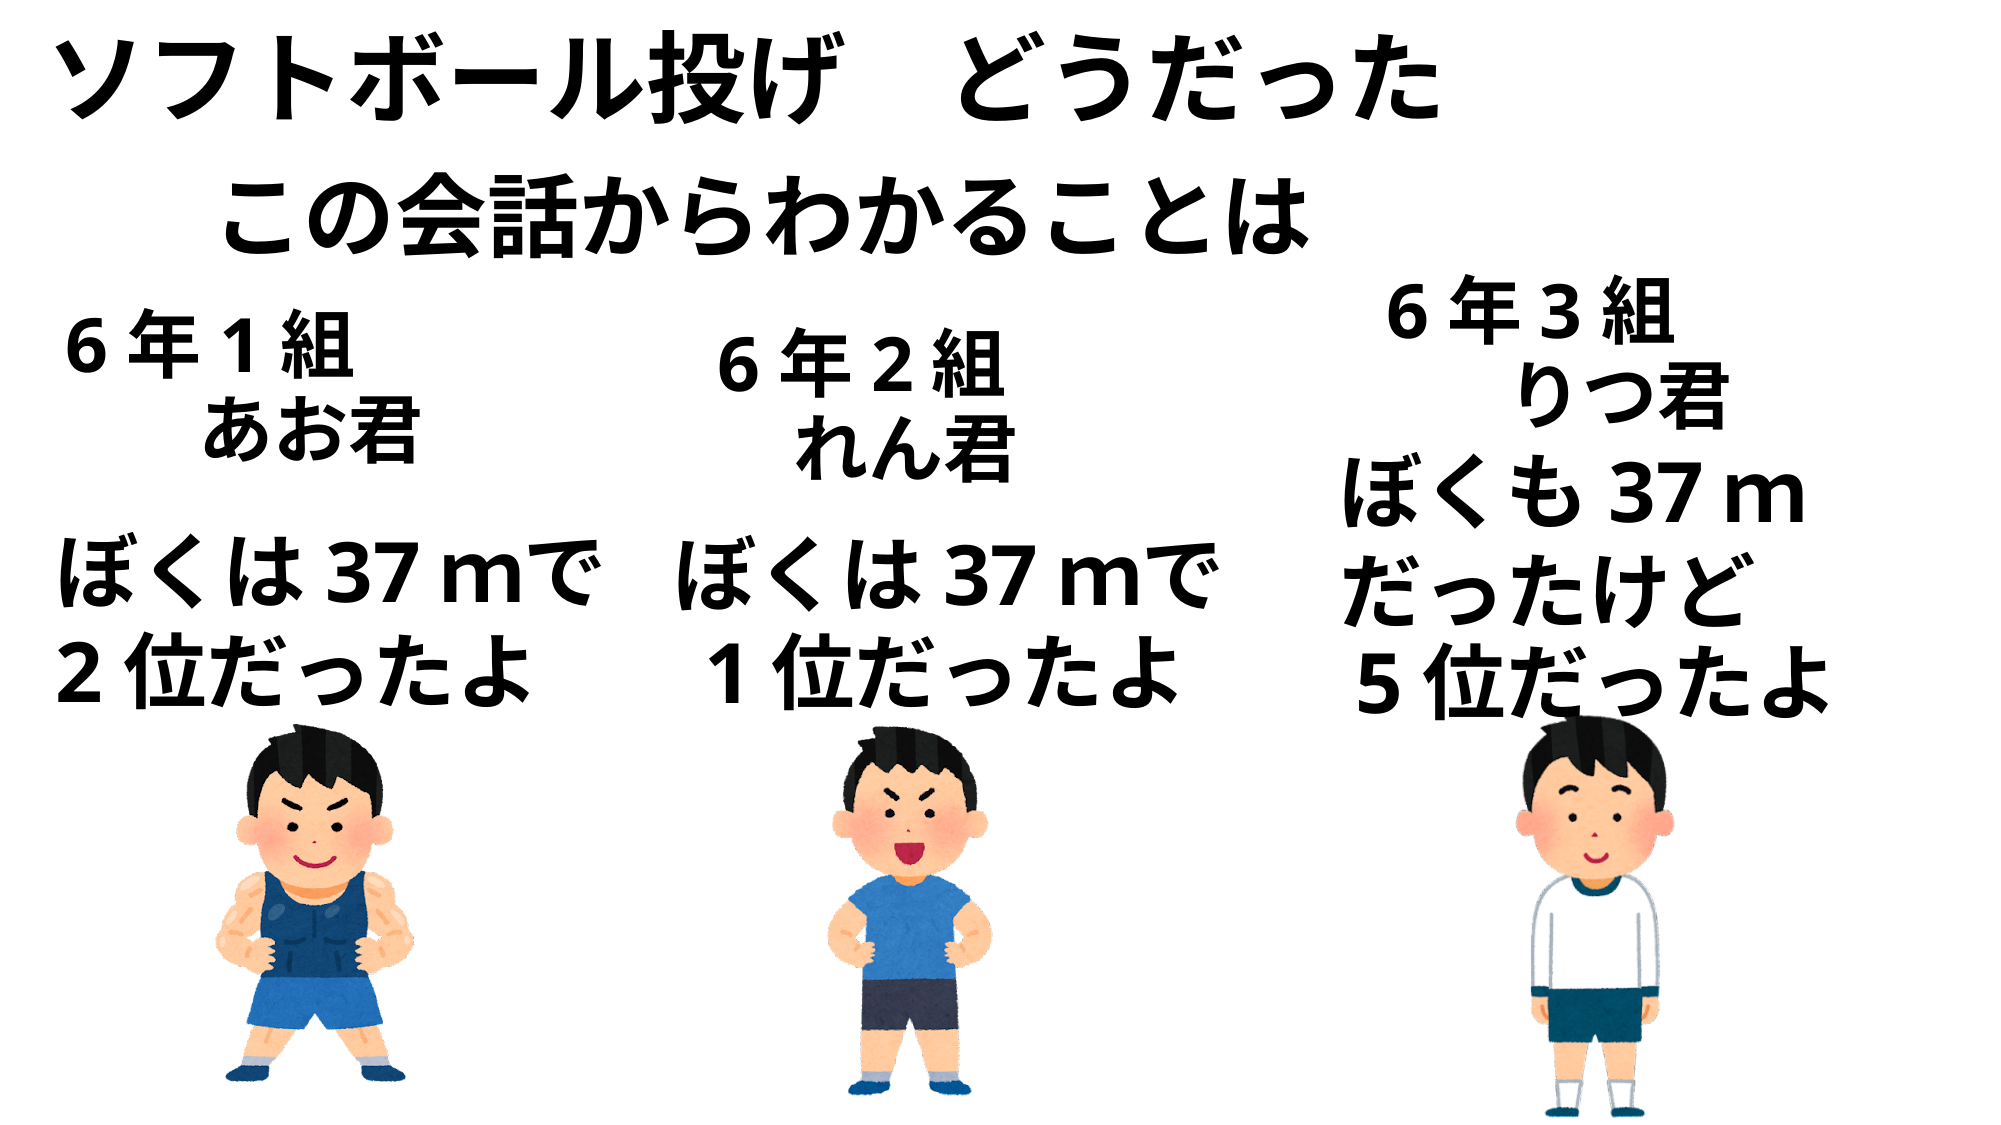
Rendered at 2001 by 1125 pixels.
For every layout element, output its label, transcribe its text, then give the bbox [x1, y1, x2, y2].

text_box あお君 [183, 375, 439, 481]
picture [1463, 707, 1731, 1125]
text_box 1位だったよ [689, 612, 1203, 728]
picture [177, 716, 453, 1092]
text_box れん君 [779, 393, 1034, 499]
text_box 6年3組 [1371, 255, 1691, 361]
text_box りつ君 [1492, 340, 1749, 446]
text_box 6年2組 [702, 308, 1022, 414]
text_box 6年1組 [50, 290, 371, 396]
text_box ぼくは37ｍで 2位だったよ [41, 511, 622, 727]
text_box ソフトボール投げ どうだった [31, 7, 1782, 143]
text_box ぼくも37ｍ だったけど [1324, 431, 1822, 647]
text_box 5位だったよ [1340, 623, 1854, 739]
picture [762, 714, 1063, 1104]
text_box この会話からわかることは [197, 151, 1329, 277]
text_box ぼくは37ｍで [658, 515, 1240, 630]
